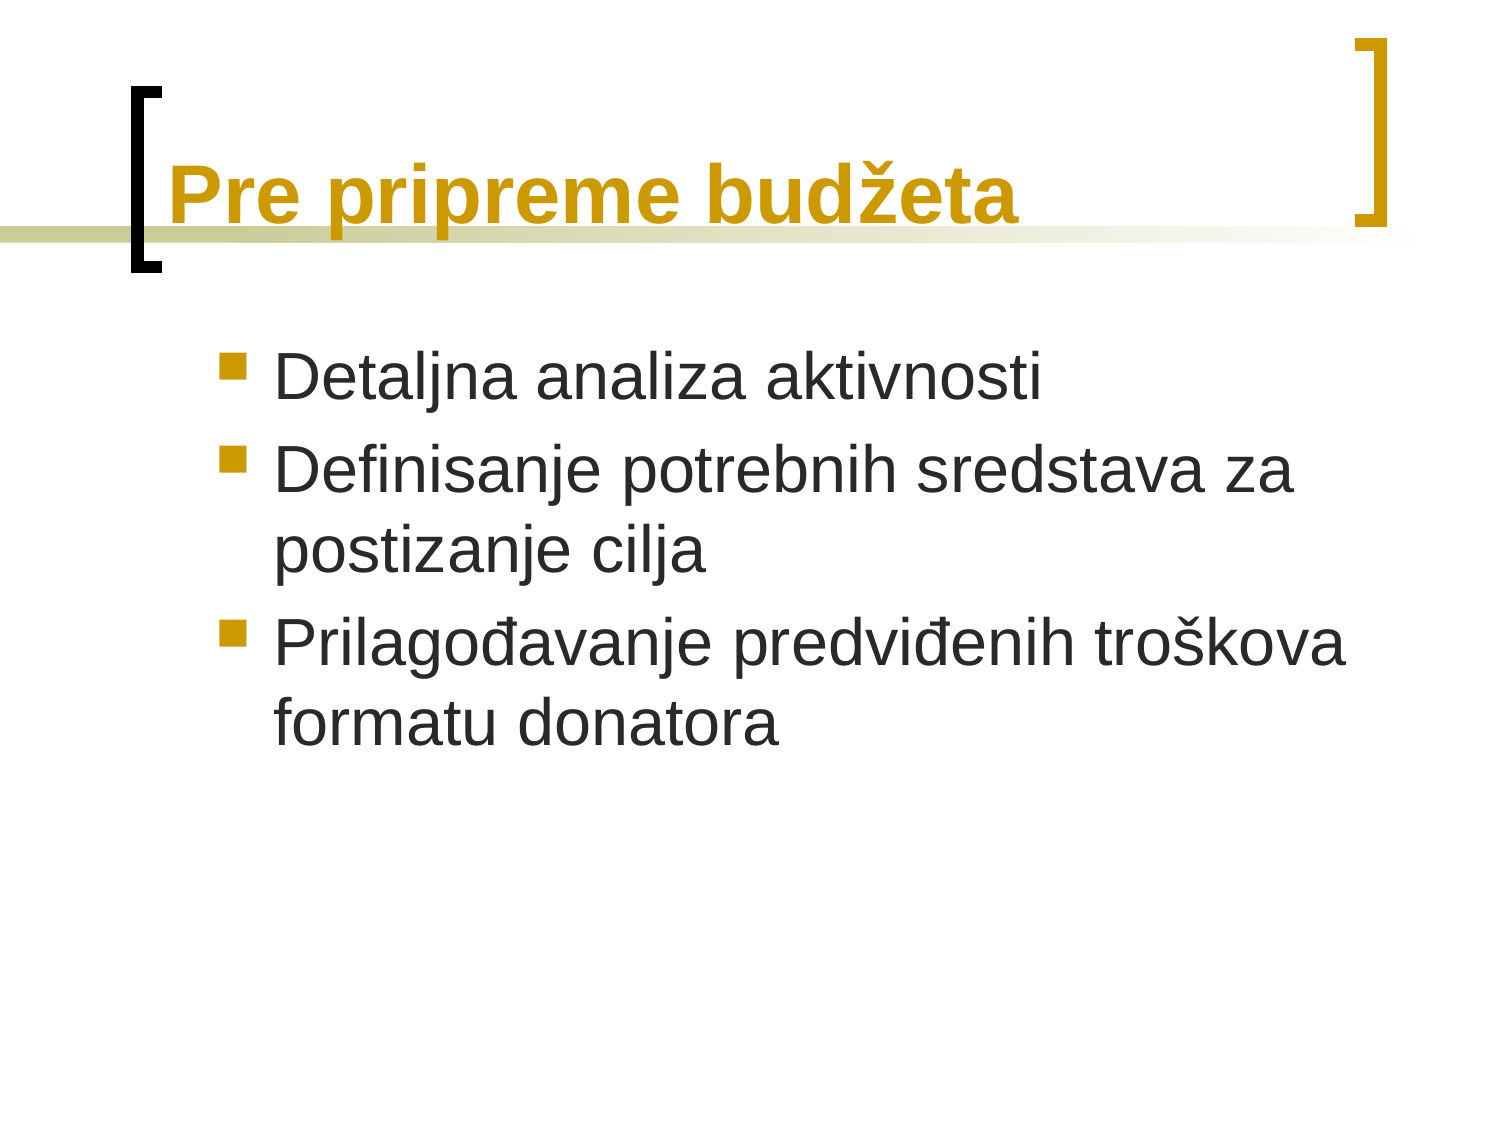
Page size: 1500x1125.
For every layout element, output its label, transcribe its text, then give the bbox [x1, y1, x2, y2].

title Pre pripreme budžeta [152, 15, 1328, 248]
list Detaljna analiza aktivnosti Definisanje potrebnih sredstava za postizanje cilja Prilagođavanje predviđenih troškova formatu donatora [155, 324, 1413, 1000]
